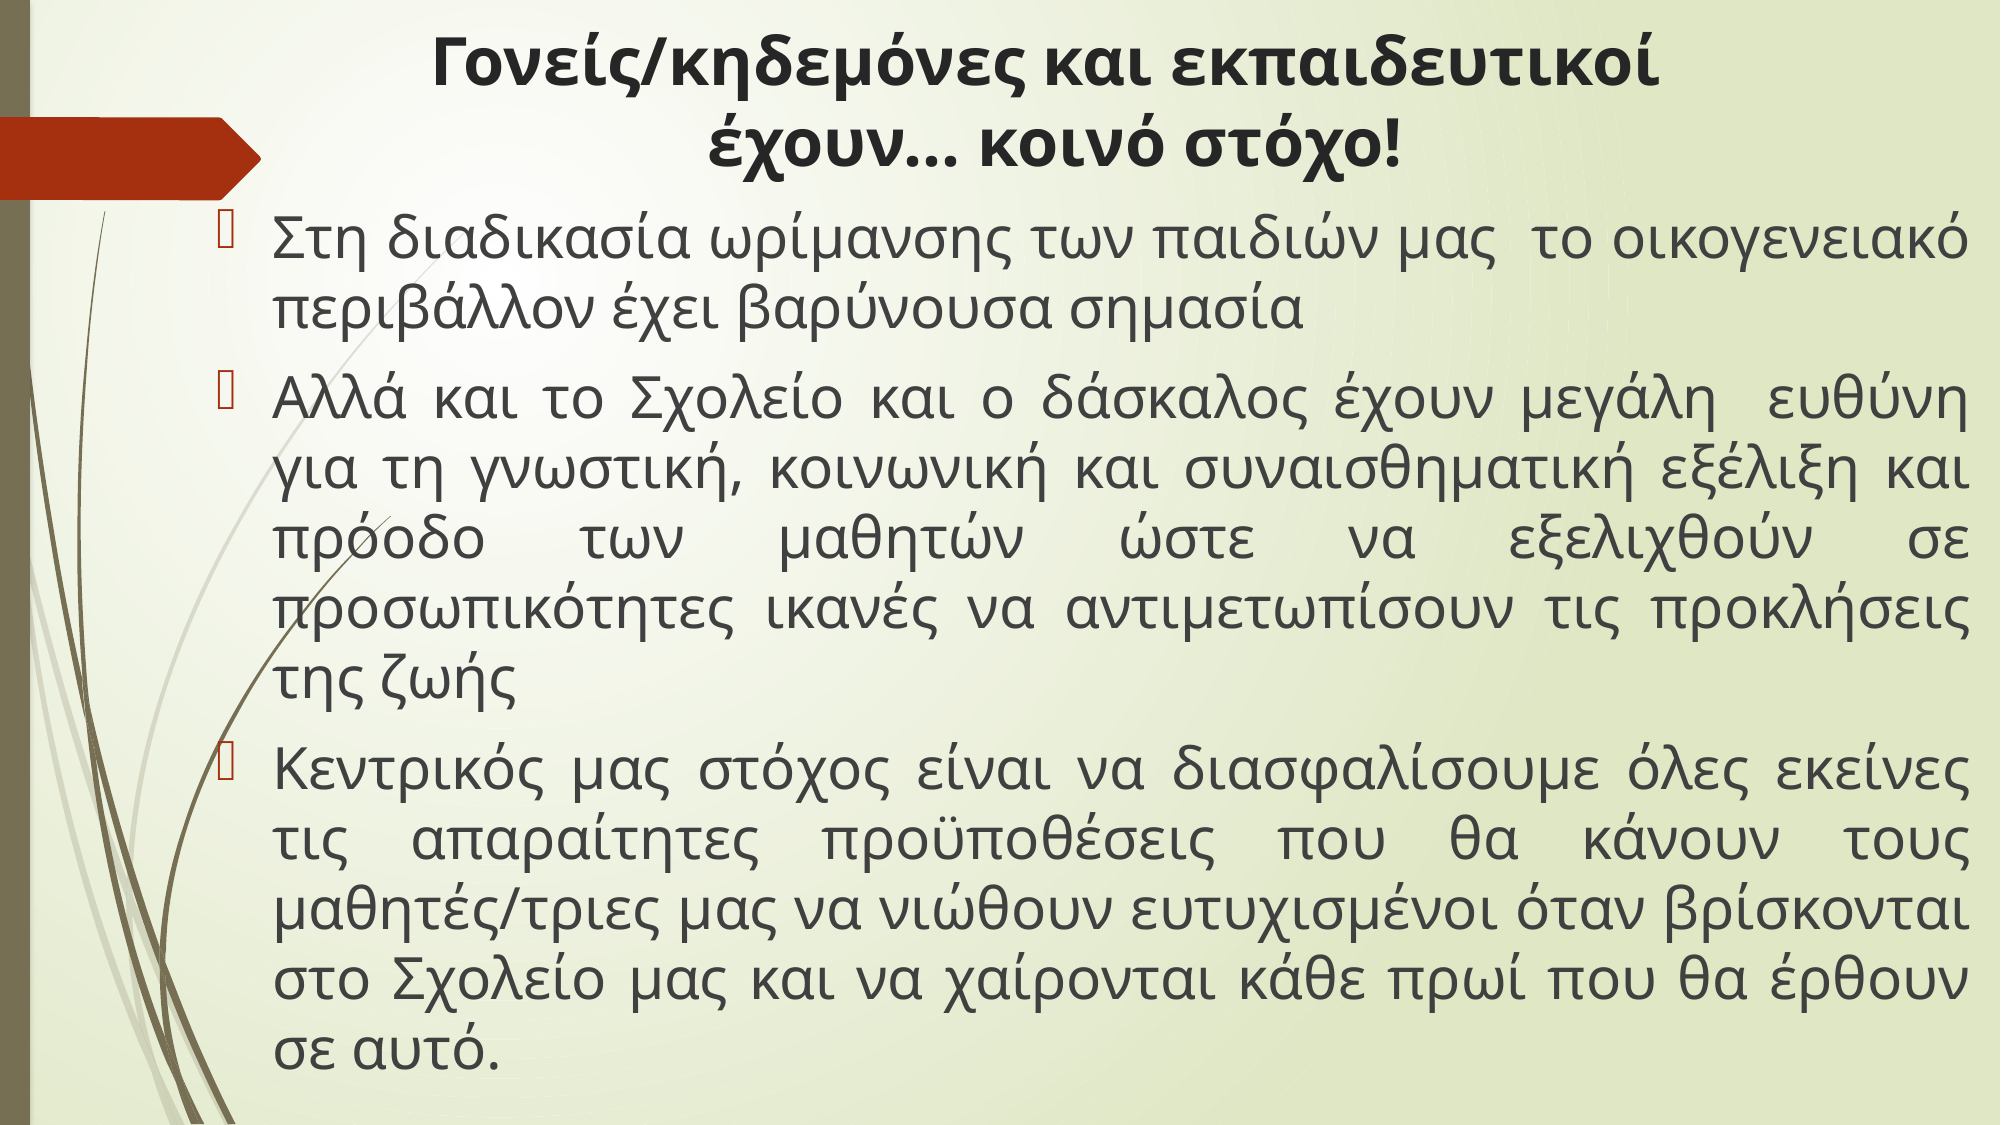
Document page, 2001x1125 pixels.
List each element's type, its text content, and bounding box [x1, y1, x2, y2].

title Γονείς/κηδεμόνες και εκπαιδευτικοί έχουν… κοινό στόχο! [262, 11, 1849, 192]
list Στη διαδικασία ωρίμανσης των παιδιών μας το οικογενειακό περιβάλλον έχει βαρύνουσα σημασία Αλλά και το Σχολείο και ο δάσκαλος έχουν μεγάλη ευθύνη για τη γνωστική, κοινωνική και συναισθηματική εξέλιξη και πρόοδο των μαθητών ώστε να εξελιχθούν σε προσωπικότητες ικανές να αντιμετωπίσουν τις προκλήσεις της ζωής Κεντρικός μας στόχος είναι να διασφαλίσουμε όλες εκείνες τις απαραίτητες προϋποθέσεις που θα κάνουν τους μαθητές/τριες μας να νιώθουν ευτυχισμένοι όταν βρίσκονται στο Σχολείο μας και να χαίρονται κάθε πρωί που θα έρθουν σε αυτό. . [200, 192, 1987, 1125]
